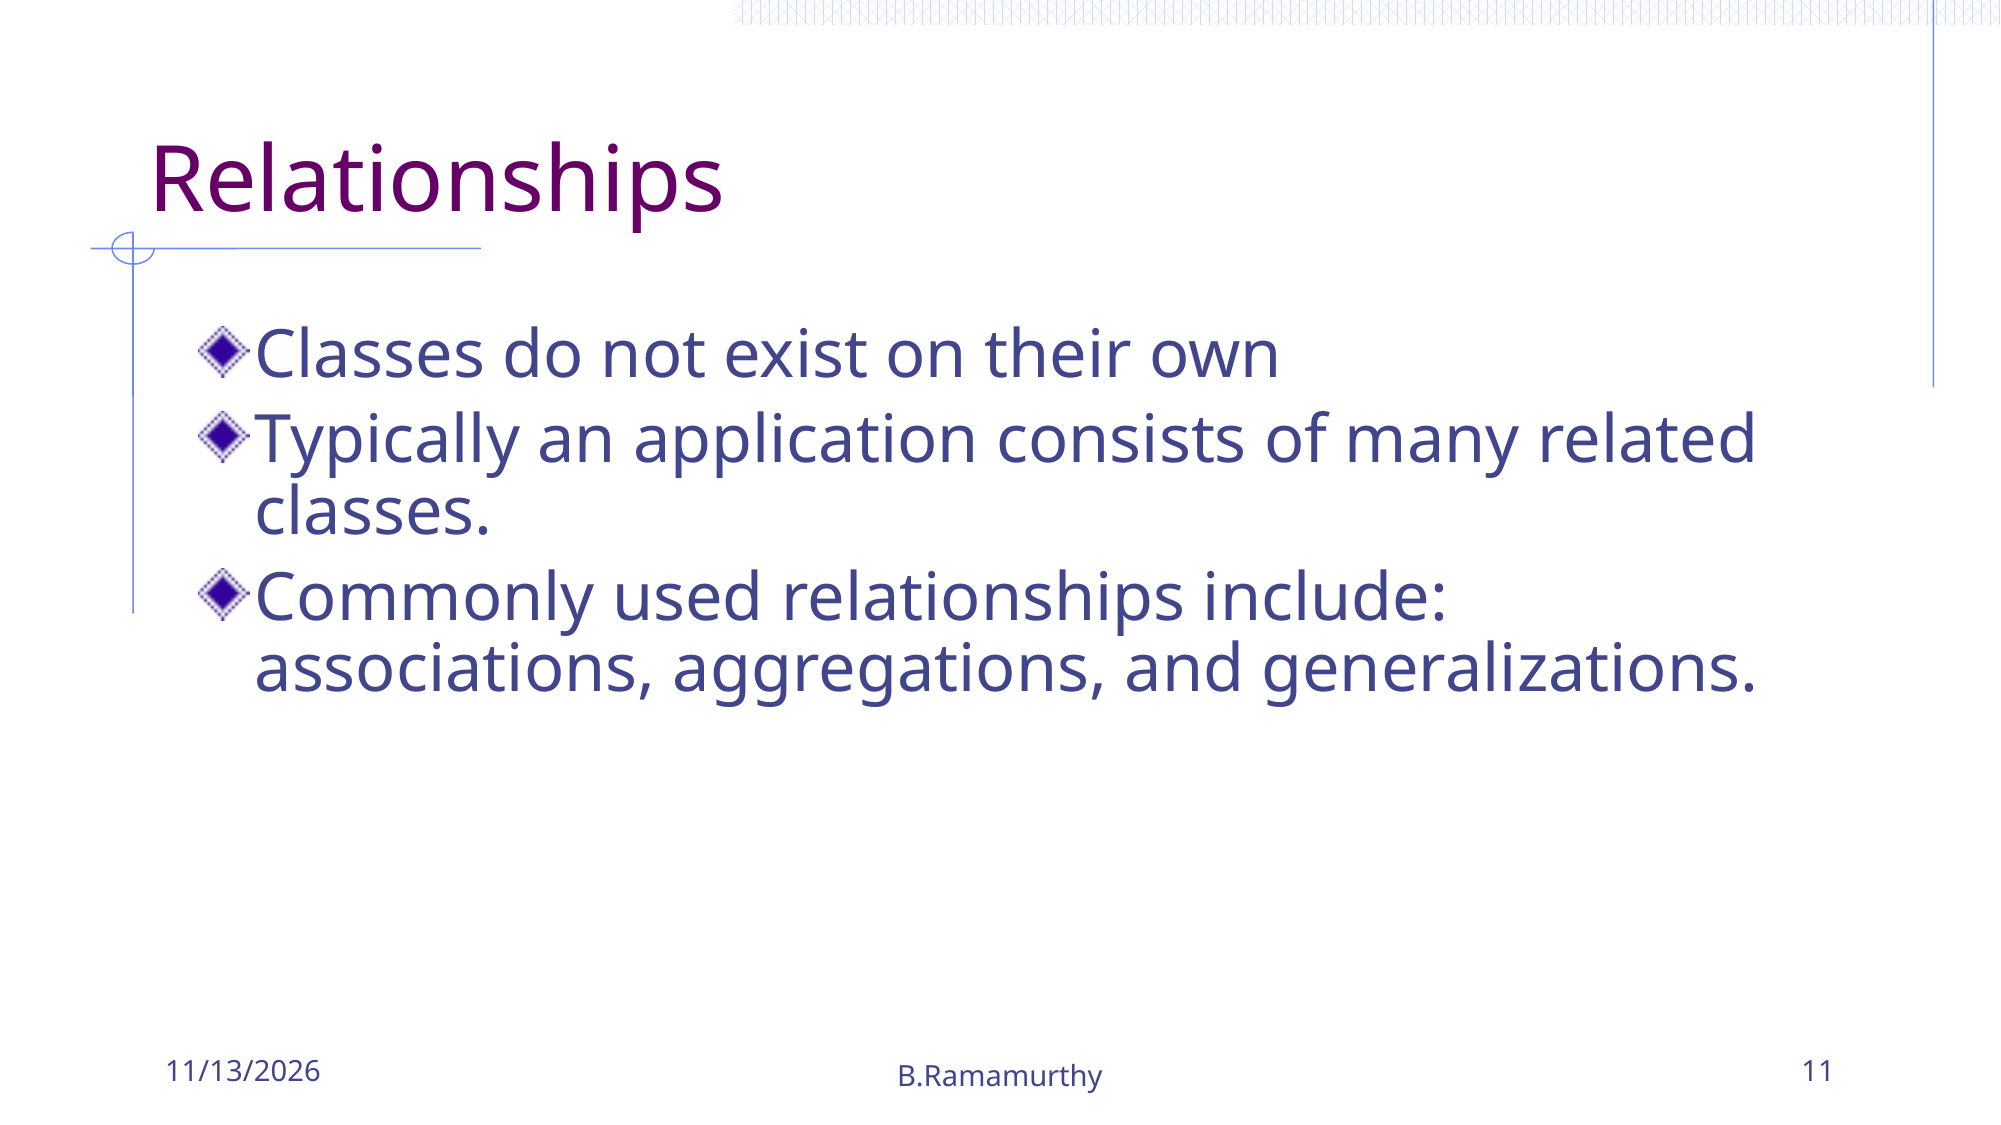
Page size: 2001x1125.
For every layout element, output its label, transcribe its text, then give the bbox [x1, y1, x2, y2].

title Relationships [133, 50, 1834, 238]
footer B.Ramamurthy [683, 1024, 1317, 1101]
picture [198, 568, 250, 621]
picture [198, 411, 250, 463]
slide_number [149, 1024, 567, 1101]
list Classes do not exist on their own Typically an application consists of many related classes. Commonly used relationships include: associations, aggregations, and generalizations. [183, 312, 1884, 988]
slide_number 11 [1433, 1024, 1851, 1101]
picture [198, 326, 250, 378]
